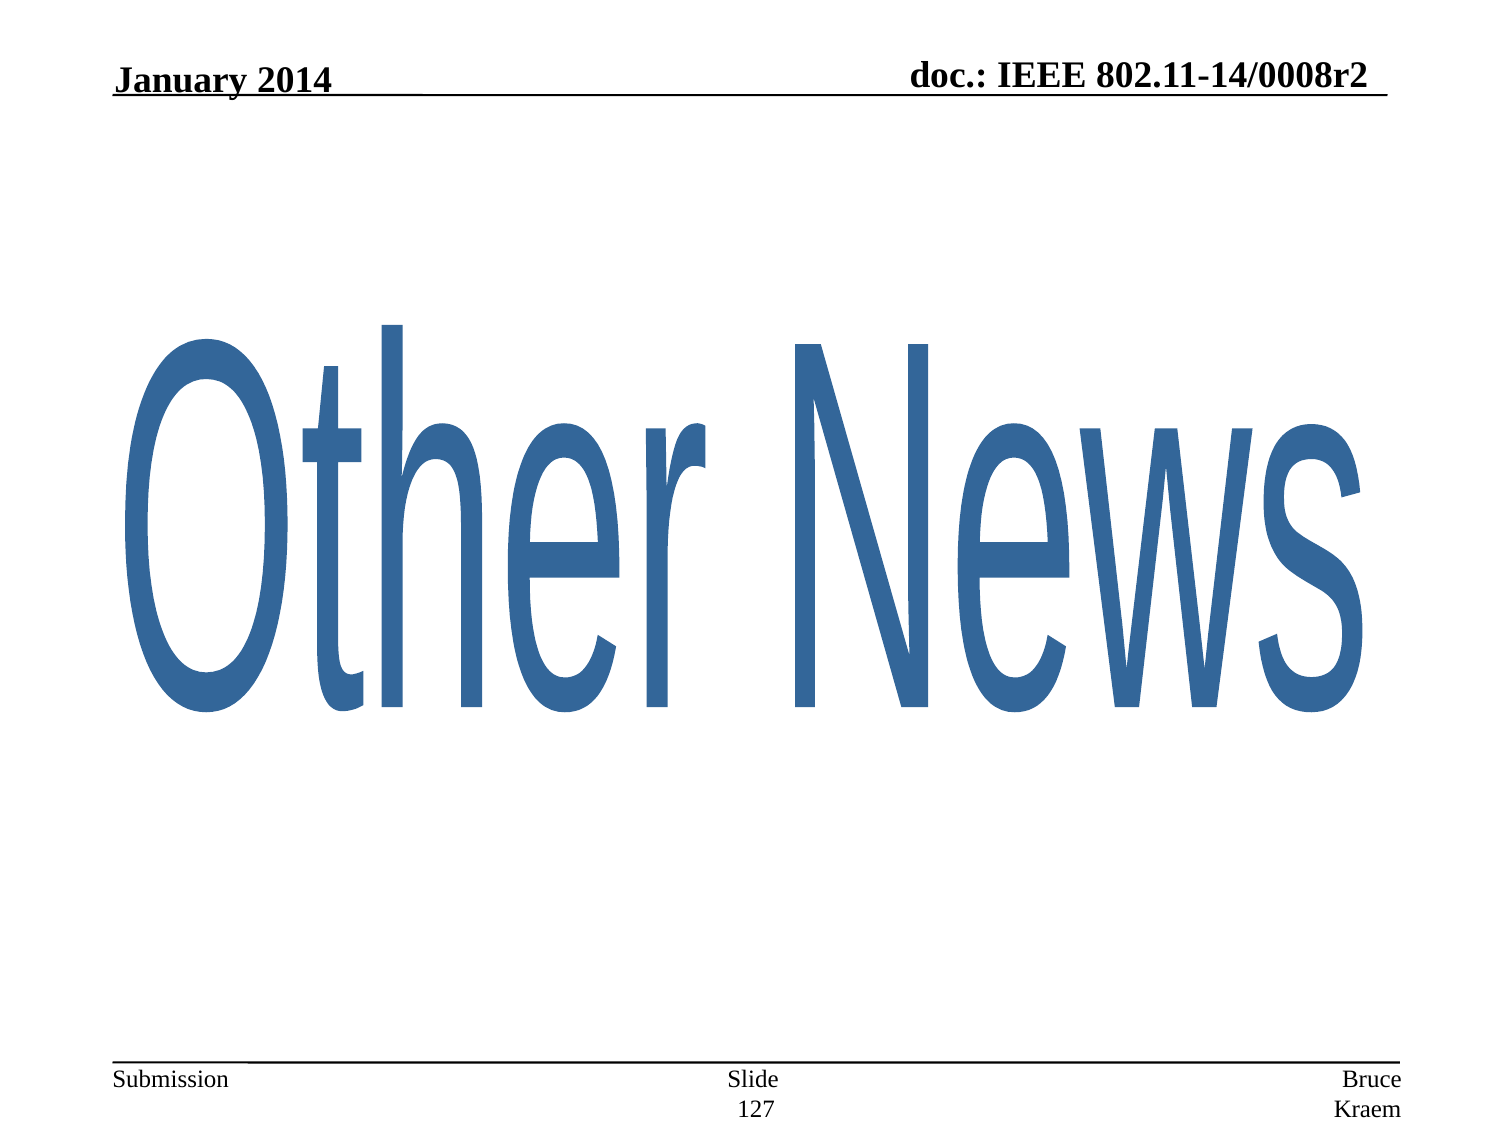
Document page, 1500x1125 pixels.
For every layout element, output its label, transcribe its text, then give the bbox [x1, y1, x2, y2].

footer Bruce Kraemer, Marvell [1325, 1062, 1402, 1093]
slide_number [114, 54, 335, 100]
slide_number Slide 127 [714, 1062, 798, 1093]
